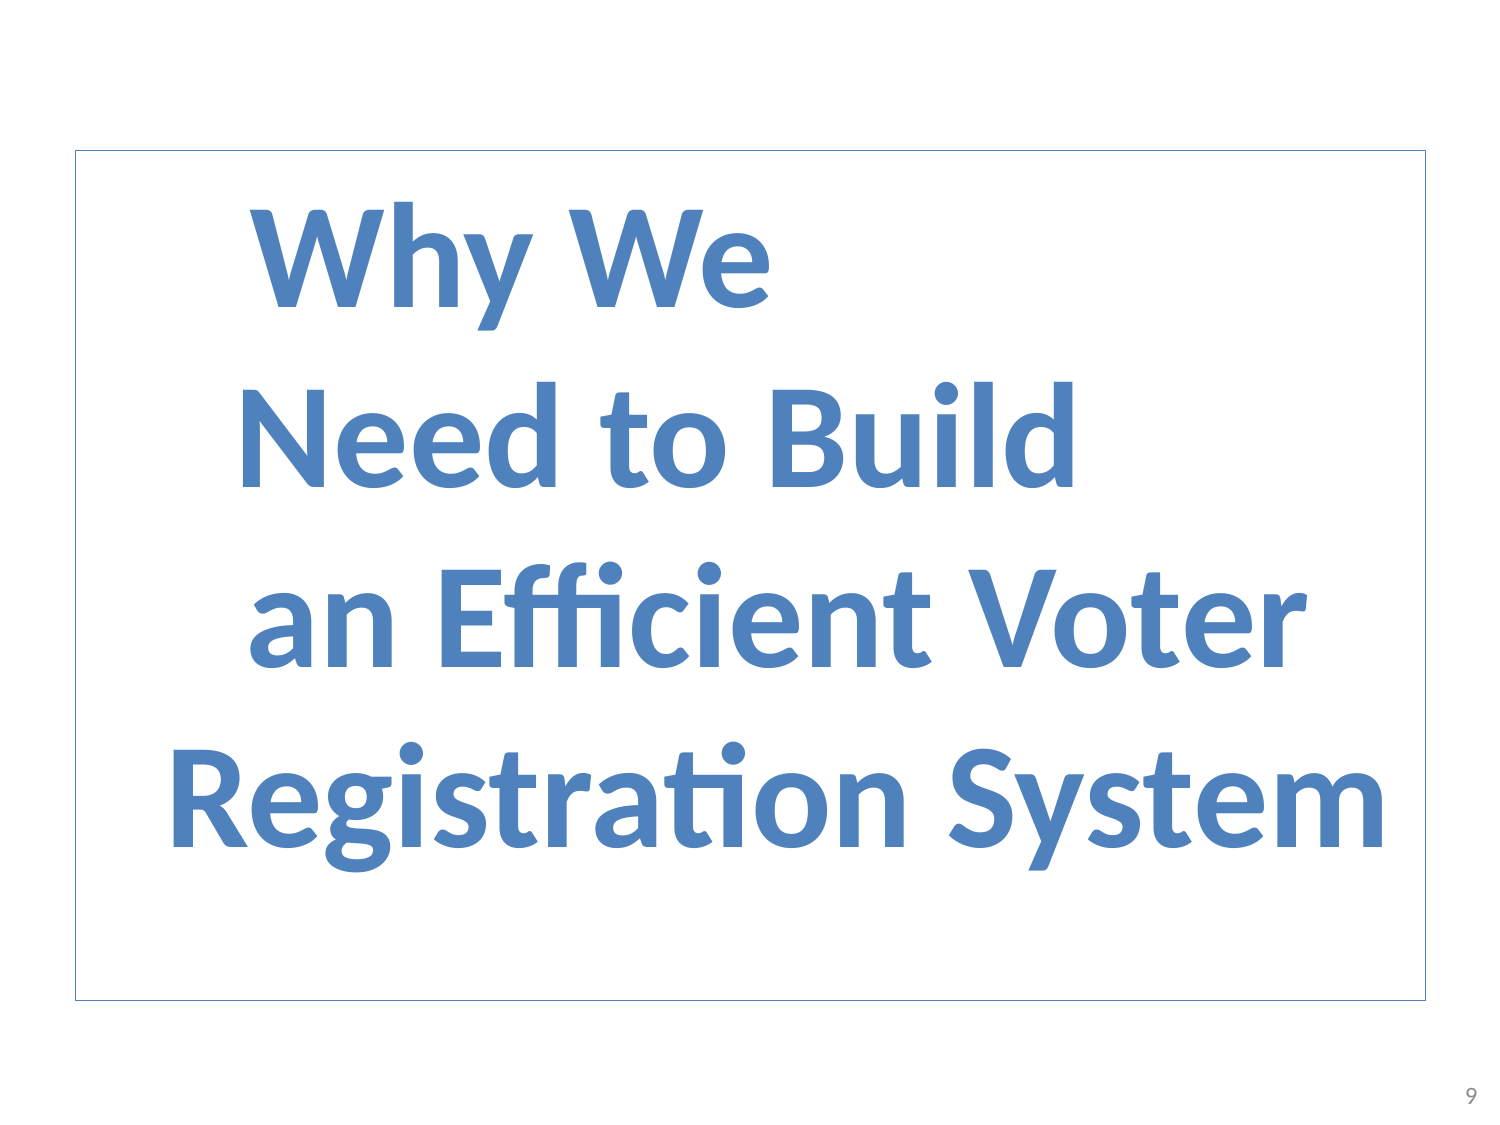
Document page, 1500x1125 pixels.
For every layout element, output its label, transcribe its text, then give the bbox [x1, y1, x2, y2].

list Why We Need to Build an Efficient Voter Registration System [75, 149, 1425, 1000]
text_box 9 [1449, 1065, 1500, 1125]
